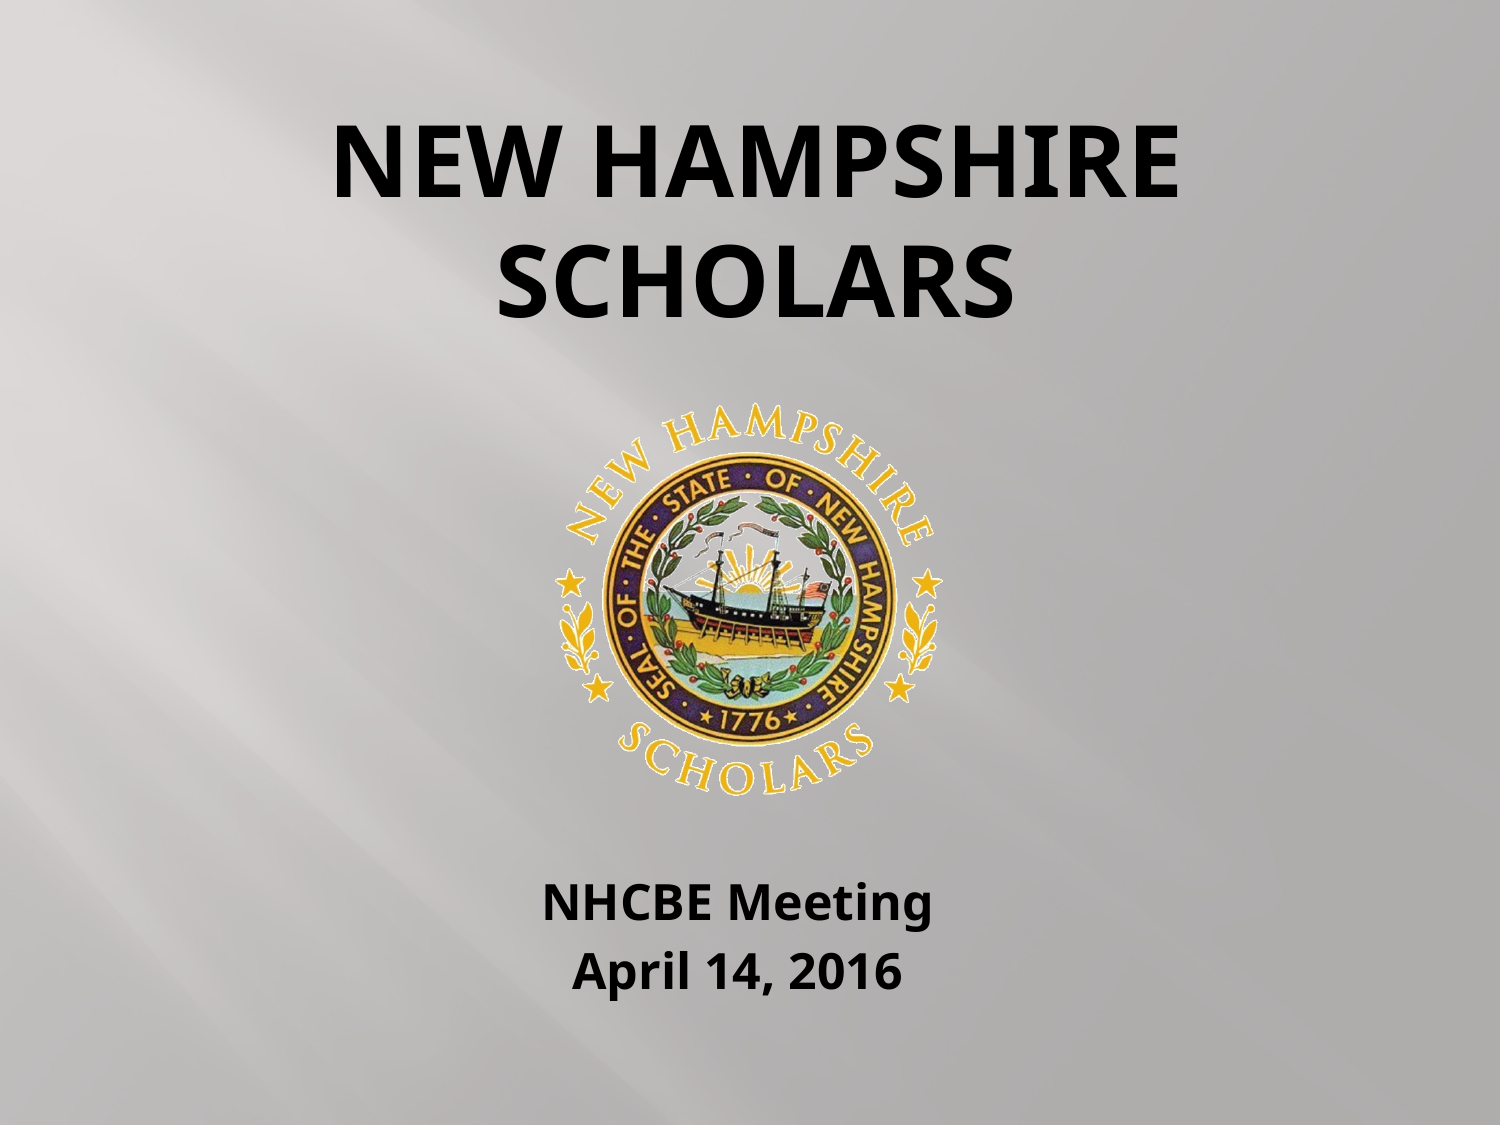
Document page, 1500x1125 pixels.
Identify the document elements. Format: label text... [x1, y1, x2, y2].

picture [549, 398, 951, 799]
title New Hampshire Scholars [81, 37, 1432, 338]
subtitle NHCBE Meeting April 14, 2016 [137, 862, 1338, 1125]
